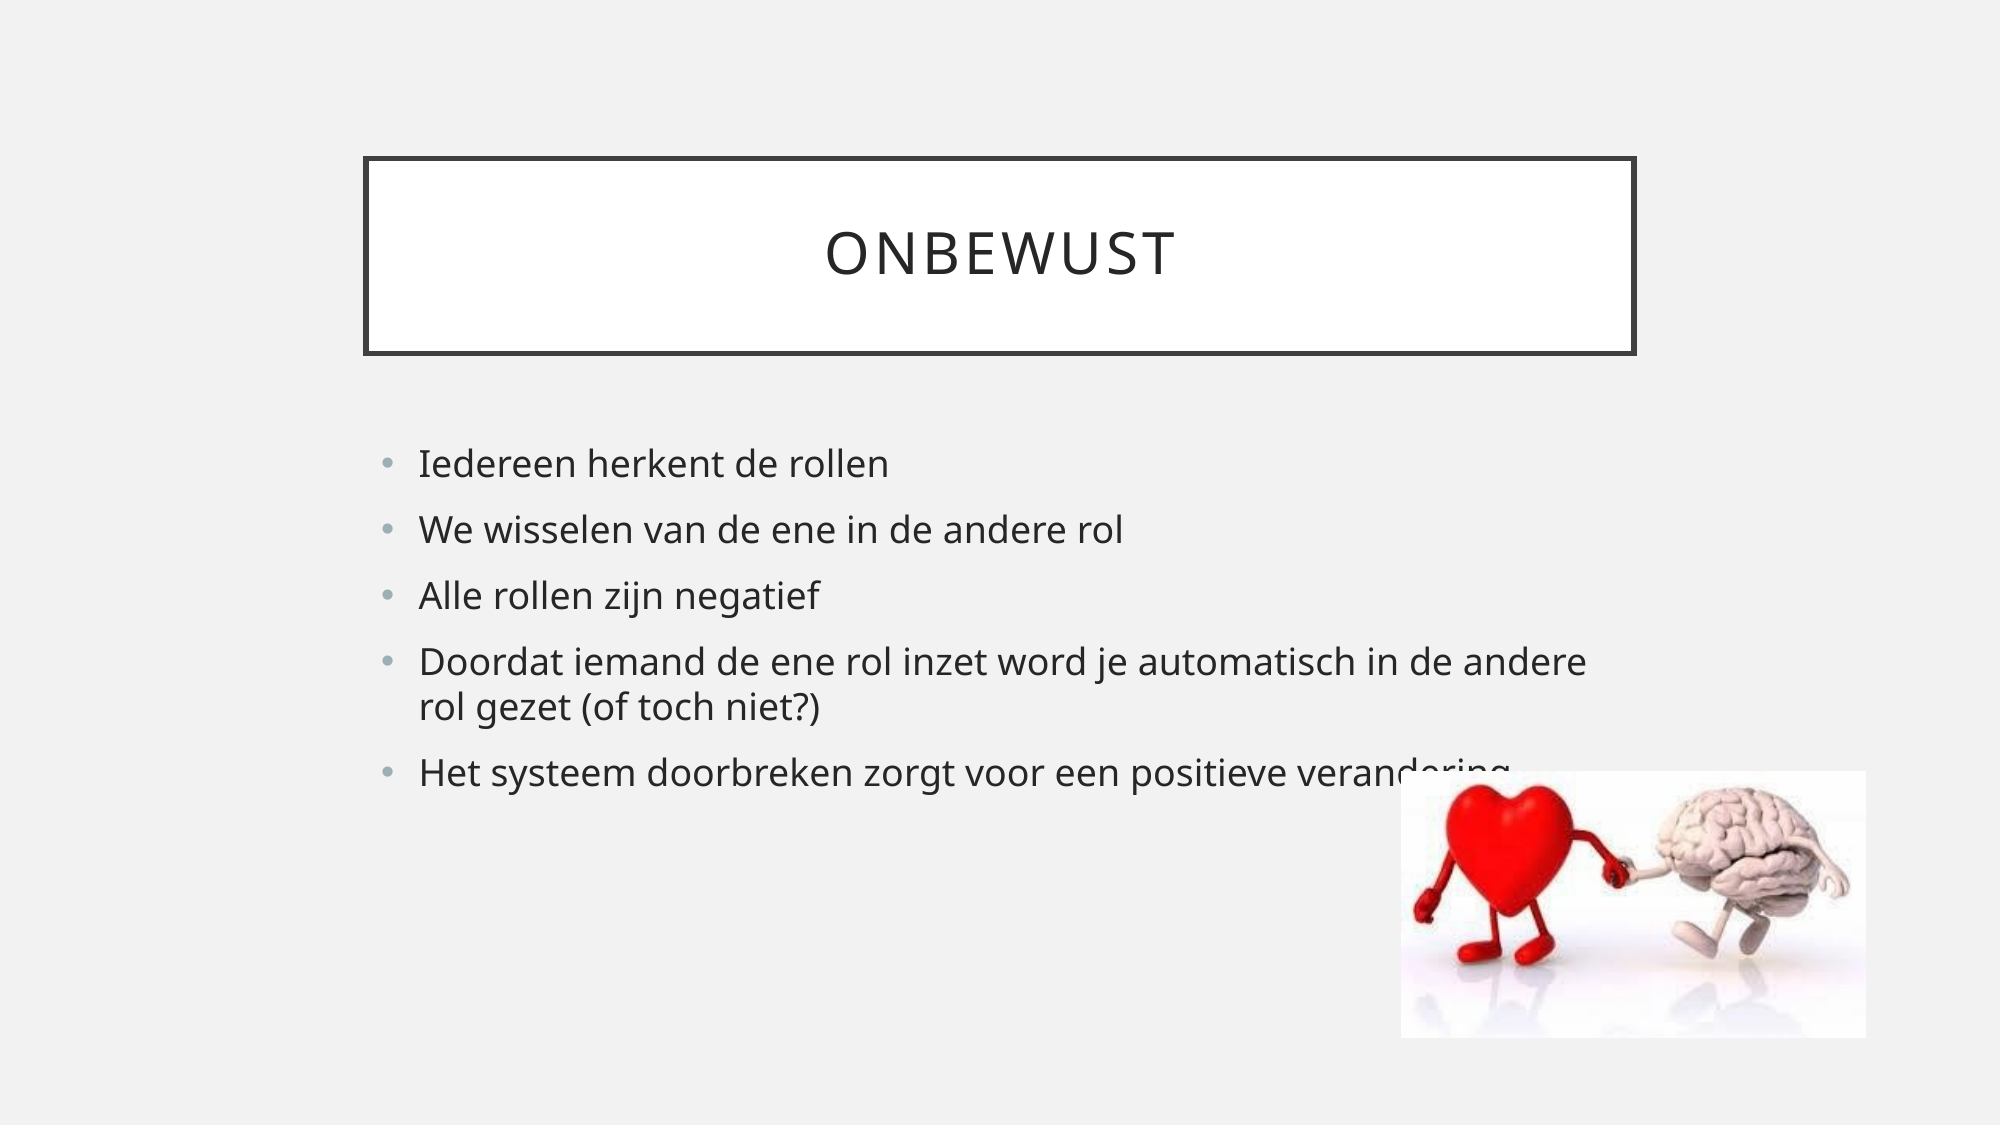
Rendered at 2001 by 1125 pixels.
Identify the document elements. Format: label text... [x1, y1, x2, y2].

title onbewust [363, 156, 1637, 356]
picture [1401, 771, 1866, 1038]
list Iedereen herkent de rollen We wisselen van de ene in de andere rol Alle rollen zijn negatief Doordat iemand de ene rol inzet word je automatisch in de andere rol gezet (of toch niet?) Het systeem doorbreken zorgt voor een positieve verandering [366, 432, 1634, 942]
